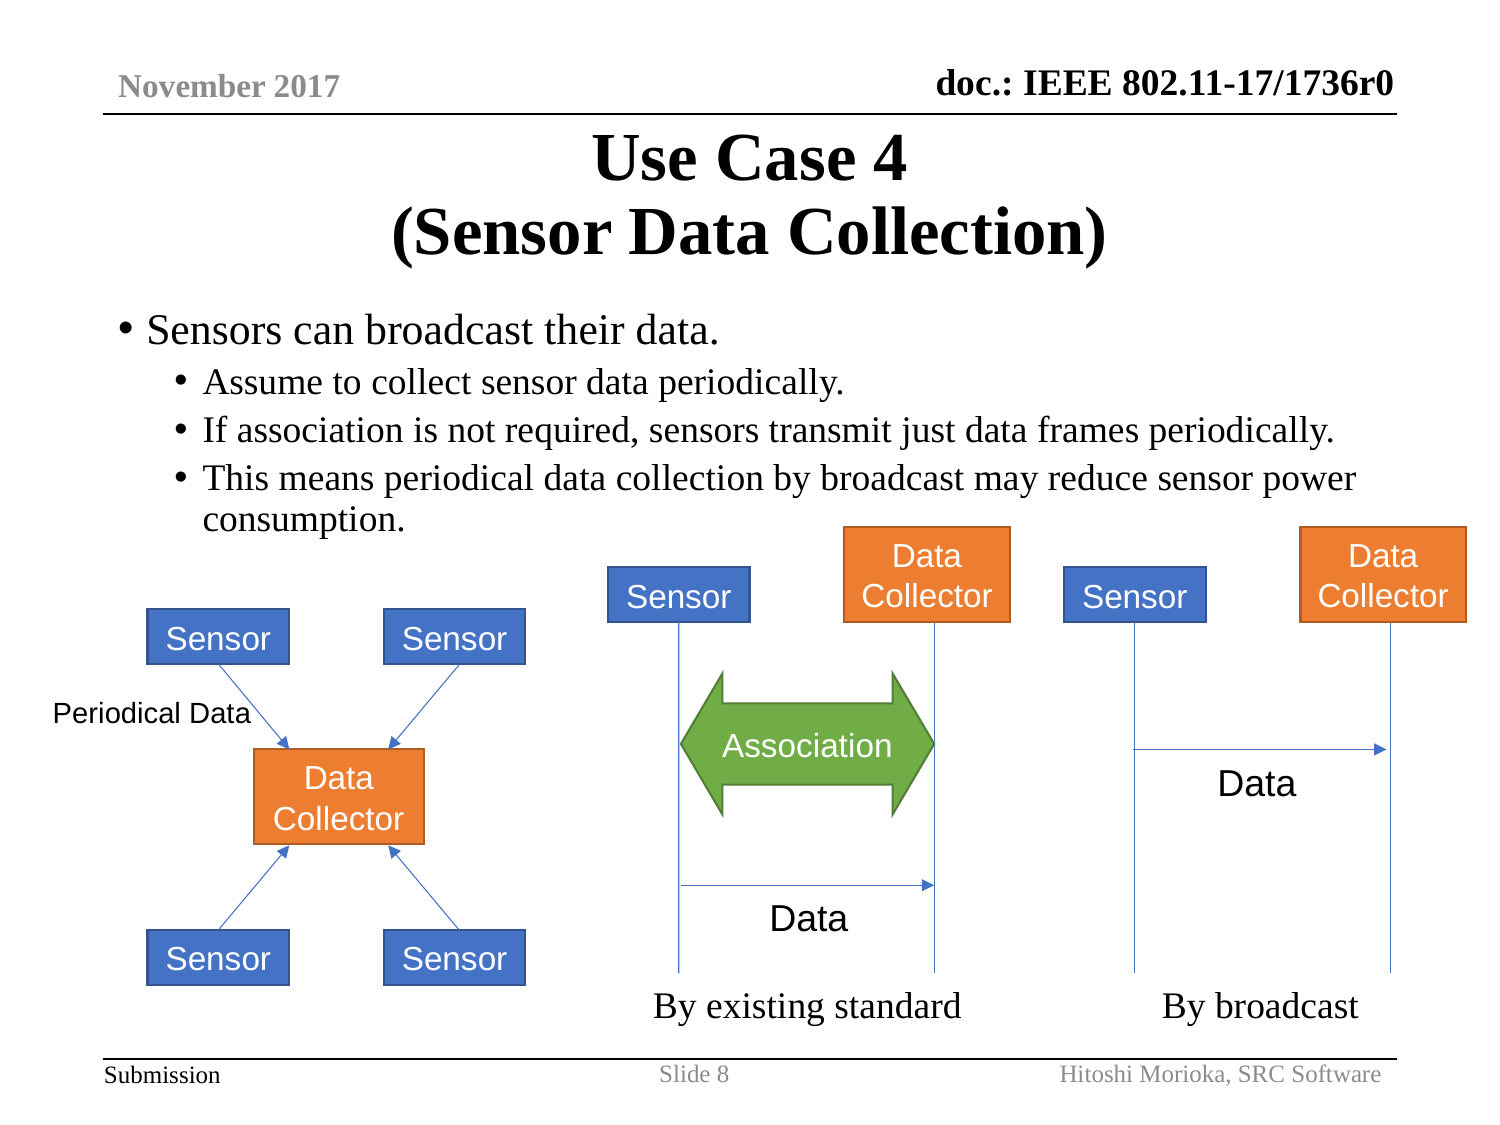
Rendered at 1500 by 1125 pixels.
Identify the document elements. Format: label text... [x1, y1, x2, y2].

text_box Data Collector [1299, 526, 1467, 623]
text_box Sensor [146, 929, 290, 986]
footer Hitoshi Morioka, SRC Software [890, 1042, 1397, 1103]
text_box Periodical Data [37, 687, 218, 738]
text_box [218, 845, 290, 930]
text_box Data Collector [253, 748, 425, 845]
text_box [388, 845, 460, 930]
text_box Sensor [607, 566, 751, 623]
text_box Data [754, 886, 864, 947]
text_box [218, 664, 290, 750]
text_box By broadcast [1147, 974, 1375, 1034]
text_box By existing standard [638, 974, 977, 1034]
text_box Sensor [1063, 566, 1207, 623]
text_box Sensor [146, 608, 290, 665]
slide_number Slide 8 [525, 1042, 864, 1103]
text_box Data [1202, 751, 1312, 812]
text_box Association [679, 669, 934, 819]
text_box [388, 664, 460, 750]
text_box Sensor [383, 929, 526, 986]
list Sensors can broadcast their data. Assume to collect sensor data periodically. If association is not required, sensors transmit just data frames periodically. This means periodical data collection by broadcast may reduce sensor power consumption. [103, 299, 1397, 563]
title Use Case 4 (Sensor Data Collection) [103, 113, 1397, 278]
text_box Data Collector [843, 526, 1011, 623]
text_box Sensor [383, 608, 526, 665]
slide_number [103, 53, 441, 114]
